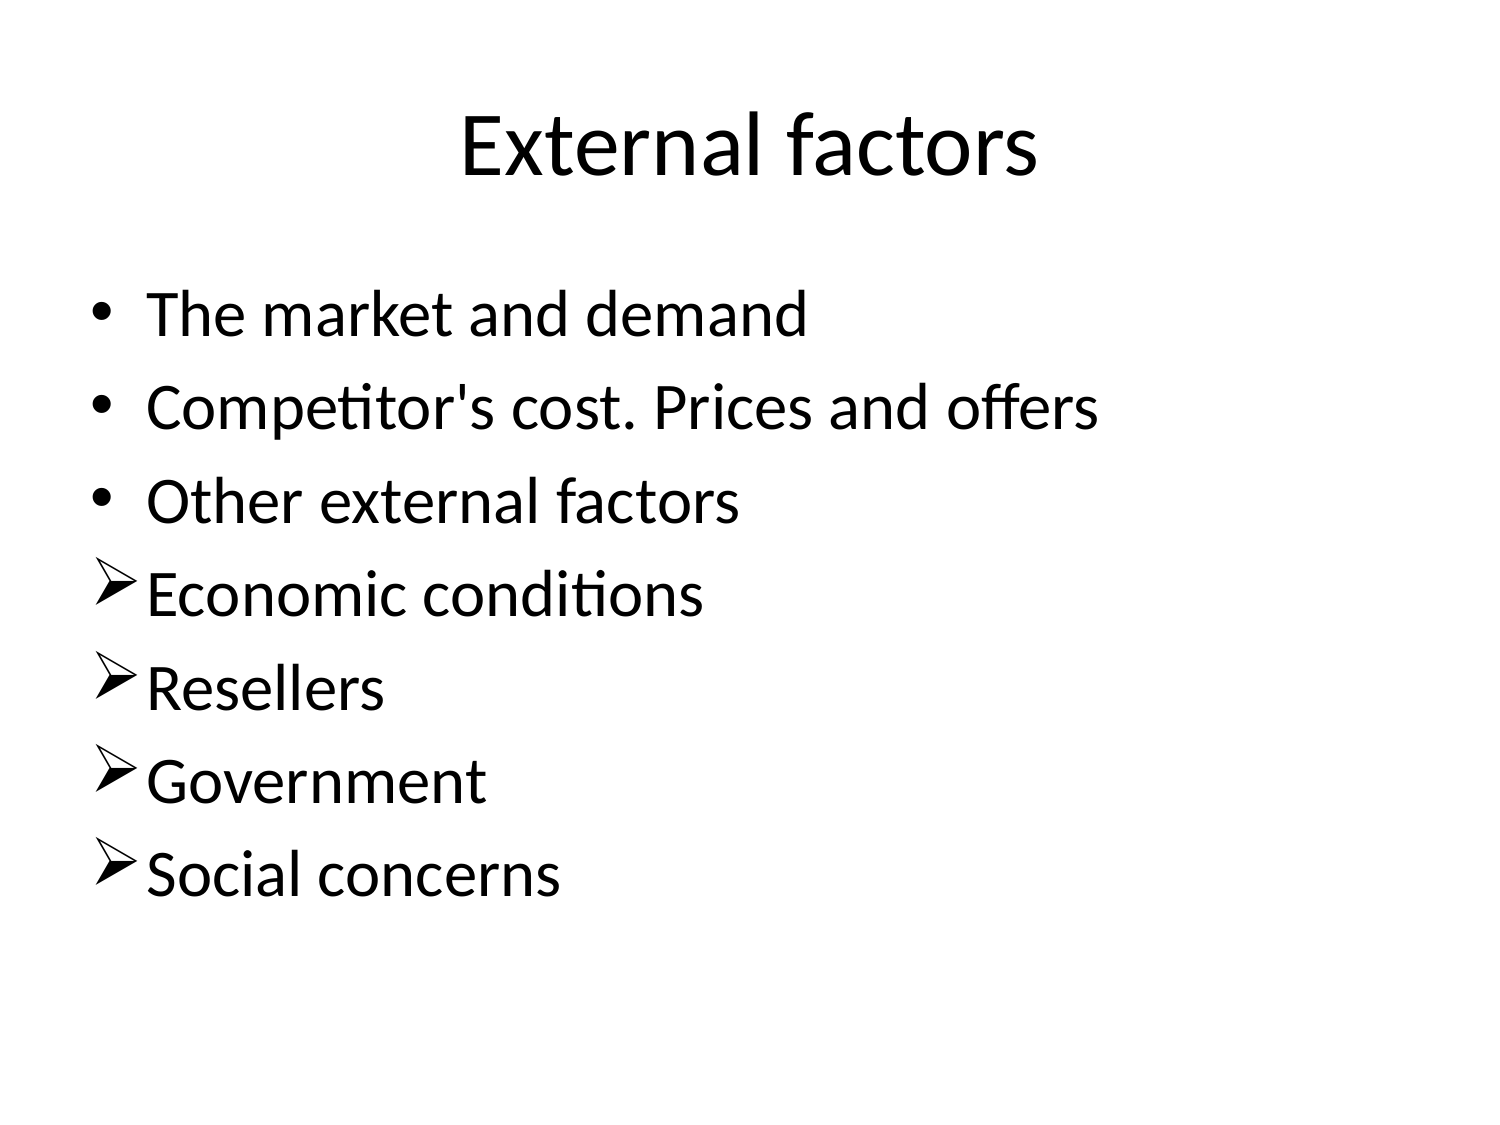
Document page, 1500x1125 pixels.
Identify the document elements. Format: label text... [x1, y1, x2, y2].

list The market and demand Competitor's cost. Prices and offers Other external factors Economic conditions Resellers Government Social concerns [75, 262, 1425, 1005]
title External factors [75, 45, 1425, 233]
